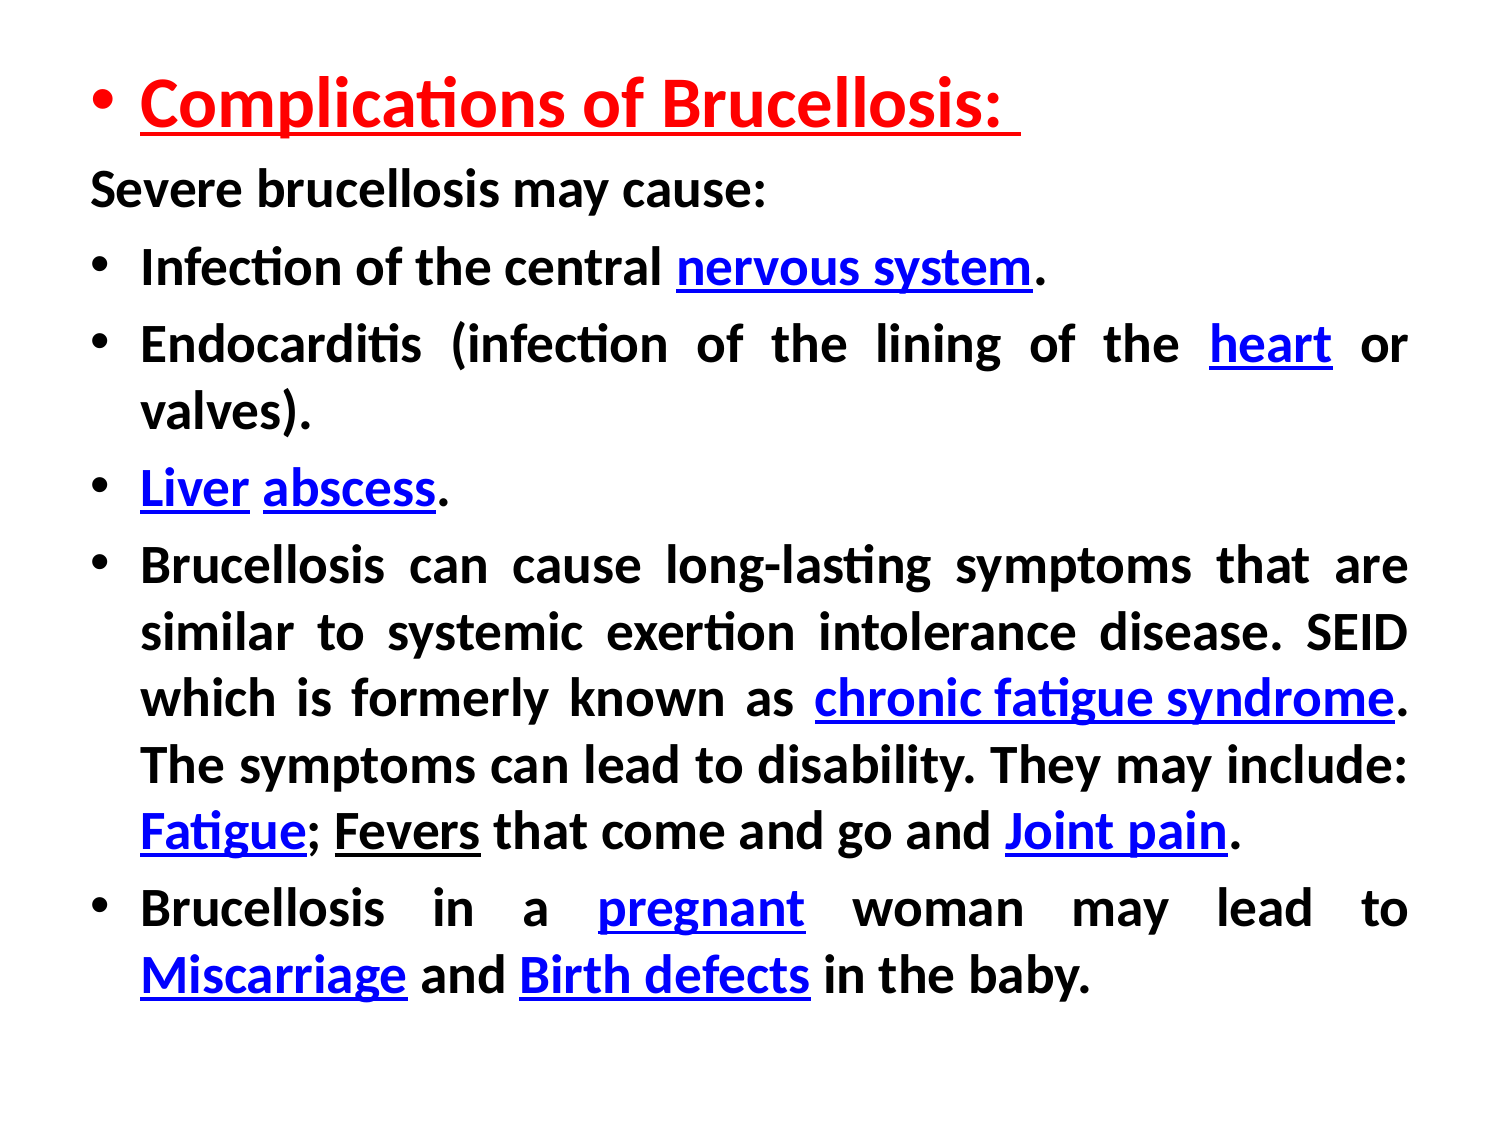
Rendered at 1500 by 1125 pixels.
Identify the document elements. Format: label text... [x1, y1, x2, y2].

list Complications of Brucellosis: Severe brucellosis may cause: Infection of the central nervous system. Endocarditis (infection of the lining of the heart or valves). Liver abscess. Brucellosis can cause long-lasting symptoms that are similar to systemic exertion intolerance disease. SEID which is formerly known as chronic fatigue syndrome. The symptoms can lead to disability. They may include: Fatigue; Fevers that come and go and Joint pain. Brucellosis in a pregnant woman may lead to Miscarriage and Birth defects in the baby. [75, 46, 1425, 1067]
